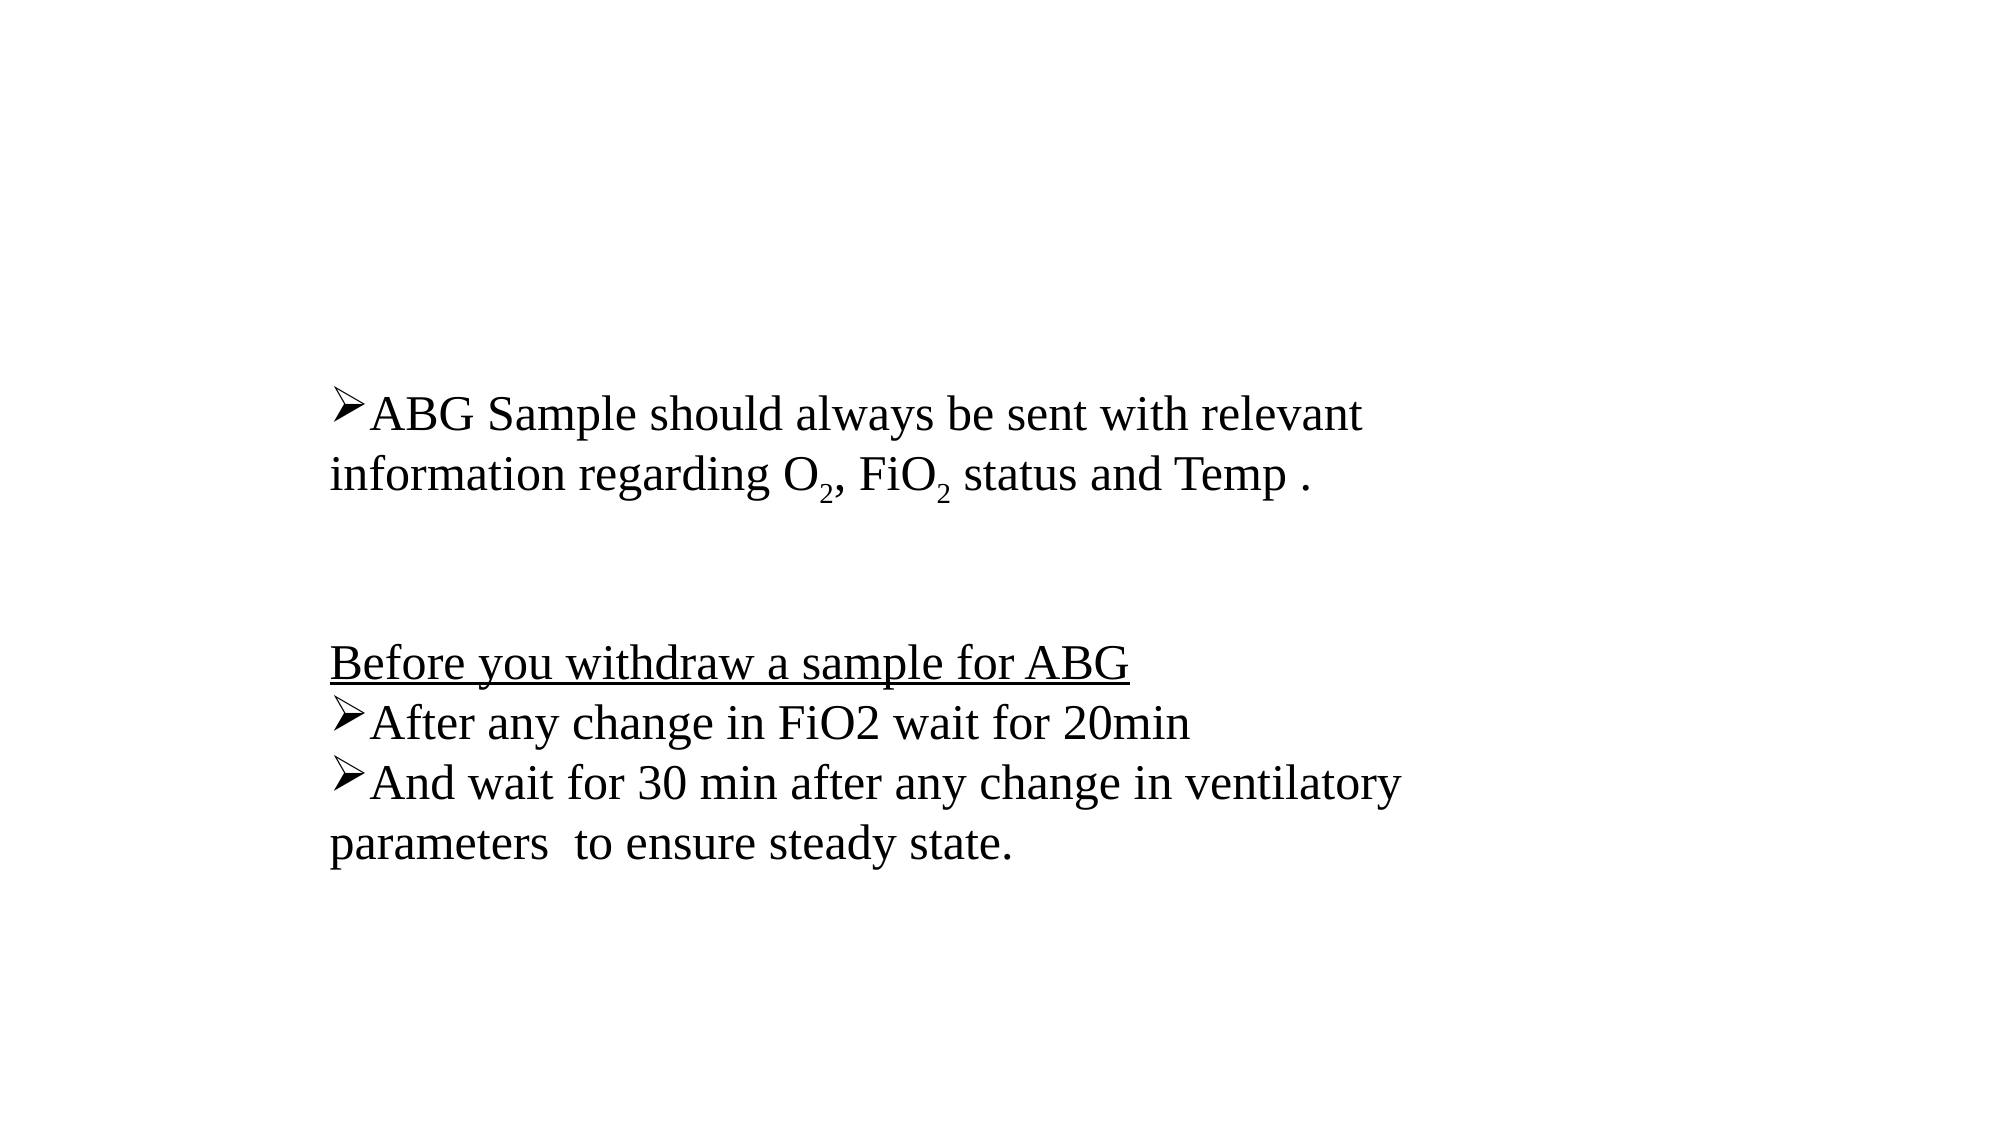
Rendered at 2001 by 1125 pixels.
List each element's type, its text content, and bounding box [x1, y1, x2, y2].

text_box ABG Sample should always be sent with relevant information regarding O2, FiO2 status and Temp . Before you withdraw a sample for ABG After any change in FiO2 wait for 20min And wait for 30 min after any change in ventilatory parameters to ensure steady state. [314, 373, 1496, 877]
